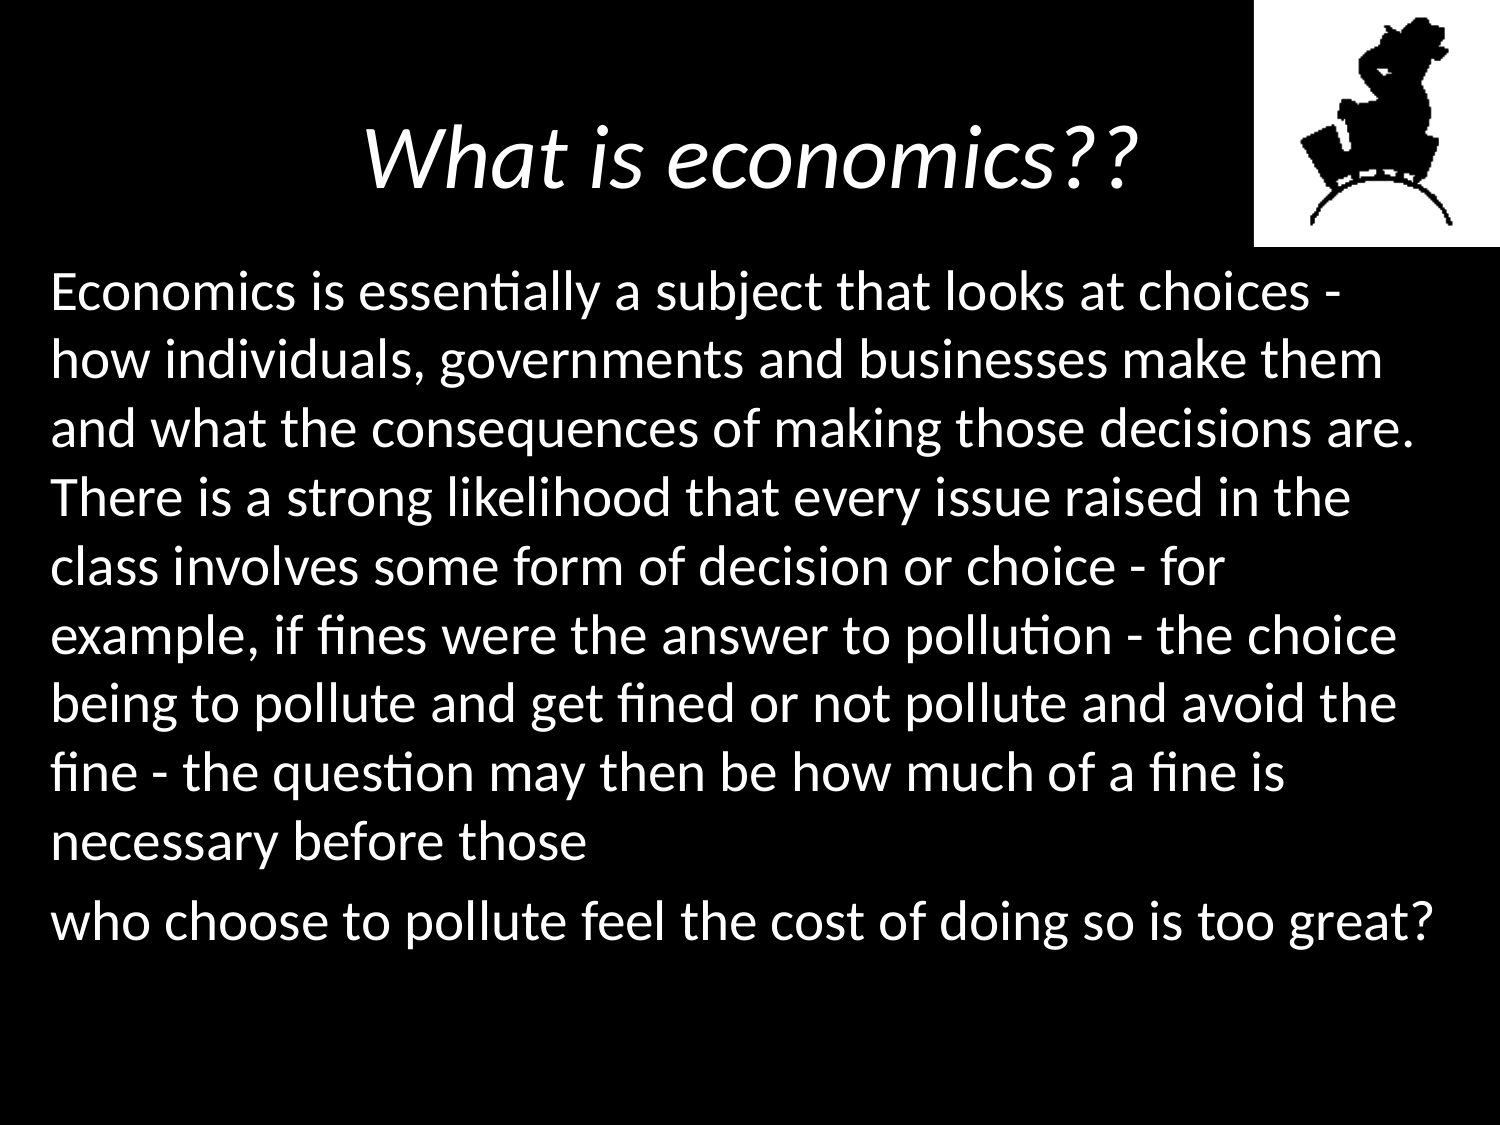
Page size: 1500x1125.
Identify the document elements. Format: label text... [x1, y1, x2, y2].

picture [1253, 0, 1500, 247]
list Economics is essentially a subject that looks at choices - how individuals, governments and businesses make them and what the consequences of making those decisions are. There is a strong likelihood that every issue raised in the class involves some form of decision or choice - for example, if fines were the answer to pollution - the choice being to pollute and get fined or not pollute and avoid the fine - the question may then be how much of a fine is necessary before those who choose to pollute feel the cost of doing so is too great? [35, 245, 1459, 988]
title What is economics?? [76, 58, 1248, 245]
